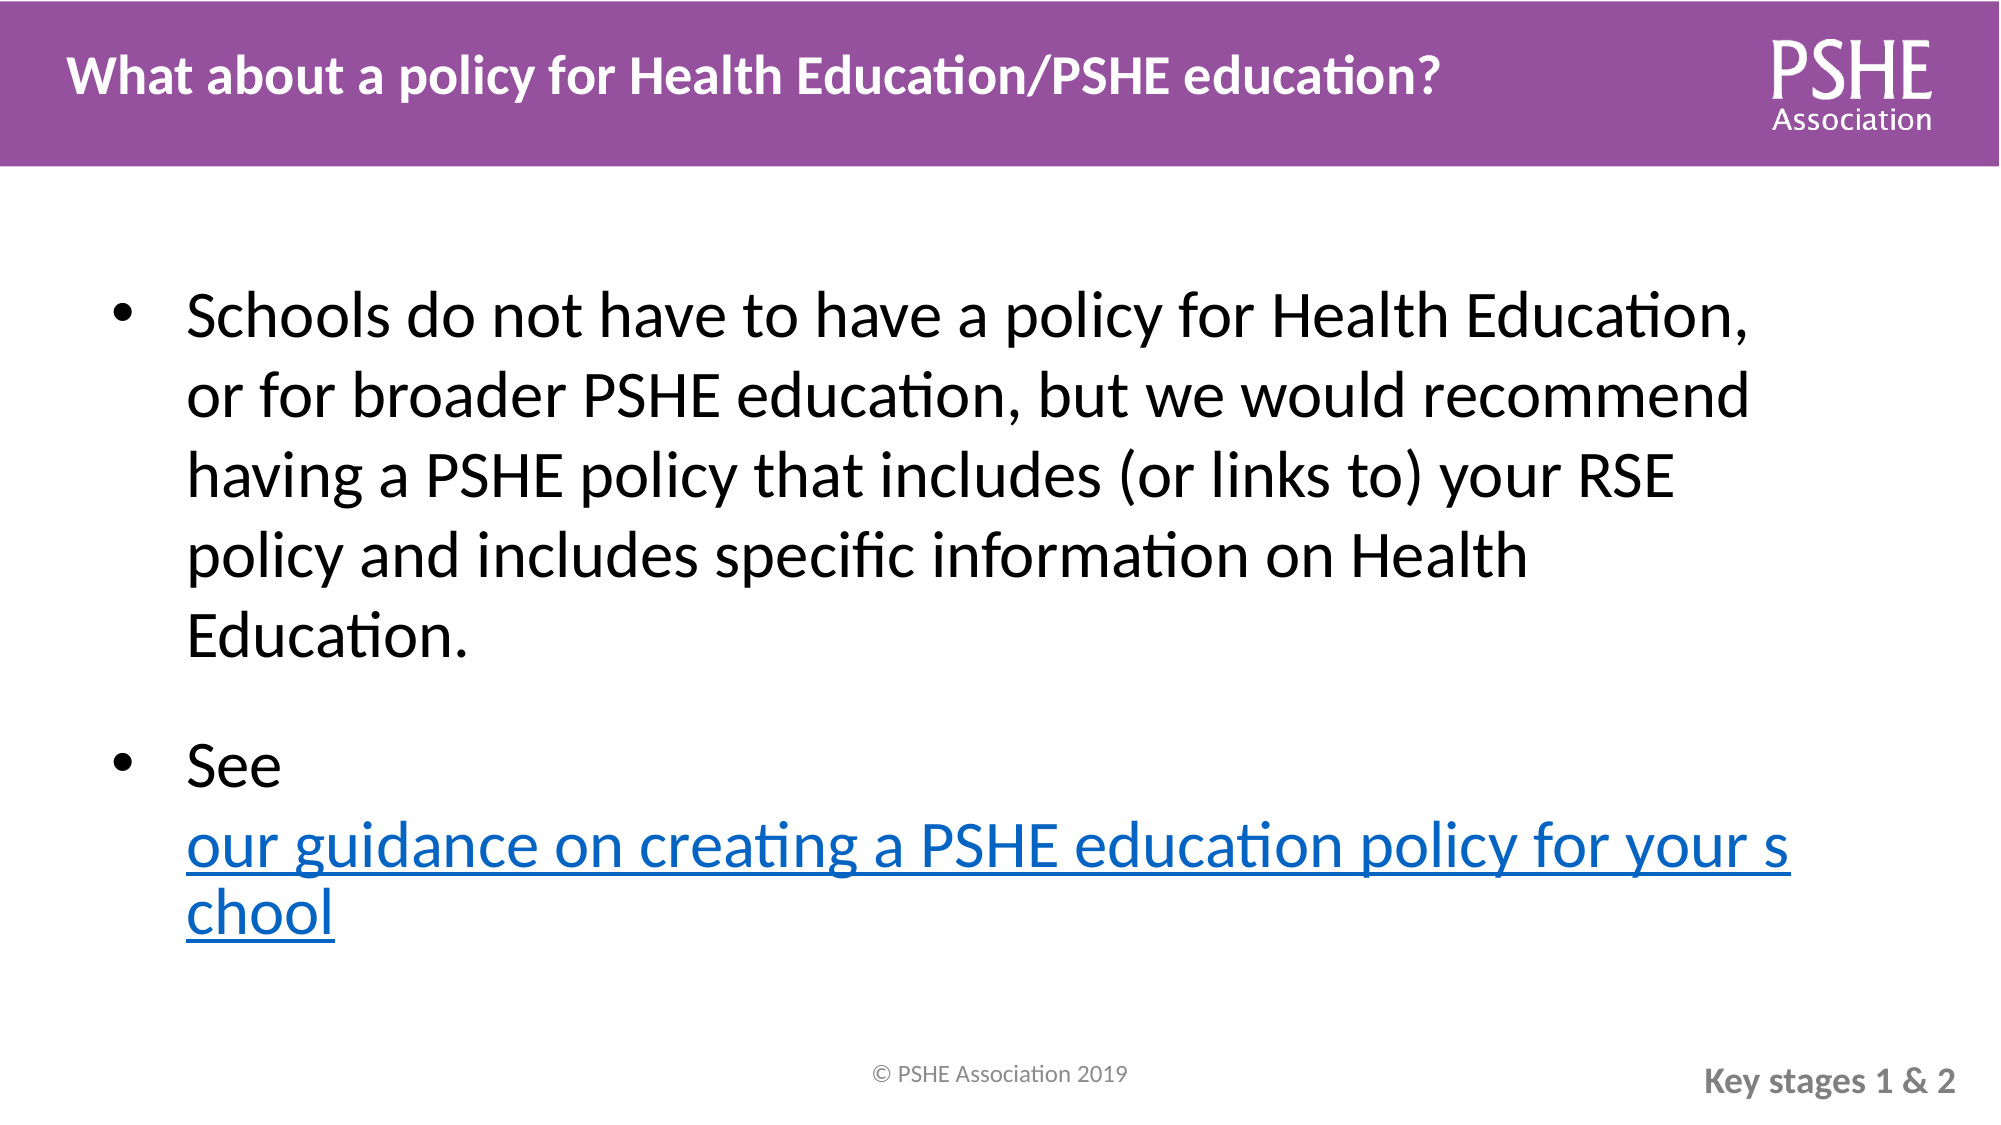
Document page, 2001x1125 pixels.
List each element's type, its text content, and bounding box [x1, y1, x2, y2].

footer © PSHE Association 2019 [662, 1042, 1338, 1103]
text_box Schools do not have to have a policy for Health Education, or for broader PSHE education, but we would recommend having a PSHE policy that includes (or links to) your RSE policy and includes specific information on Health Education. See our guidance on creating a PSHE education policy for your school [96, 263, 1834, 889]
text_box [0, 0, 2000, 167]
text_box Key stages 1 & 2 [1299, 1048, 1972, 1109]
picture [1771, 39, 1932, 130]
text_box What about a policy for Health Education/PSHE education? [51, 30, 1729, 113]
